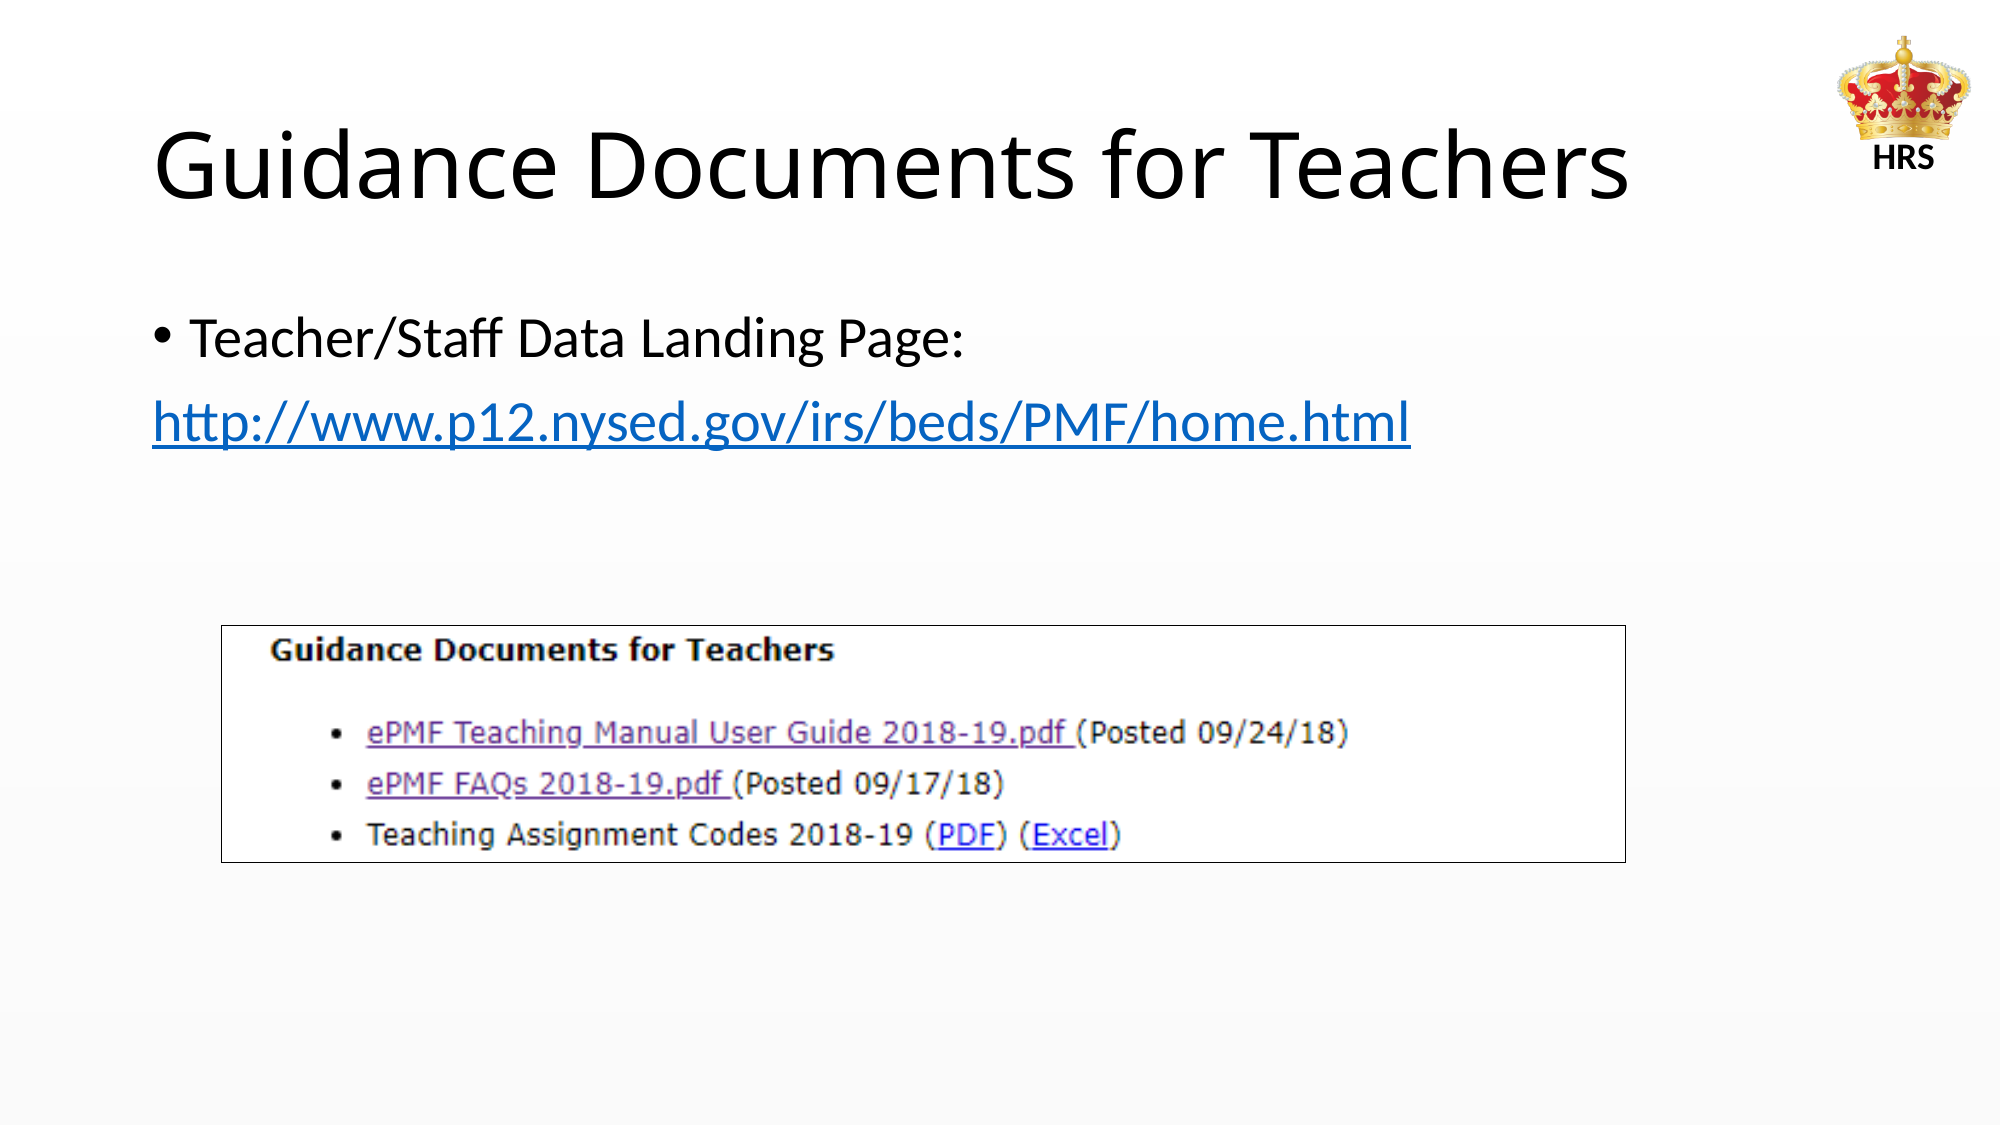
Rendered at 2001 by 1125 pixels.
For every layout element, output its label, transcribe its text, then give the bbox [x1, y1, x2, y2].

list Teacher/Staff Data Landing Page: http://www.p12.nysed.gov/irs/beds/PMF/home.html [137, 299, 1863, 497]
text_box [1833, 33, 1973, 186]
picture [221, 625, 1626, 863]
title Guidance Documents for Teachers [137, 59, 1863, 278]
